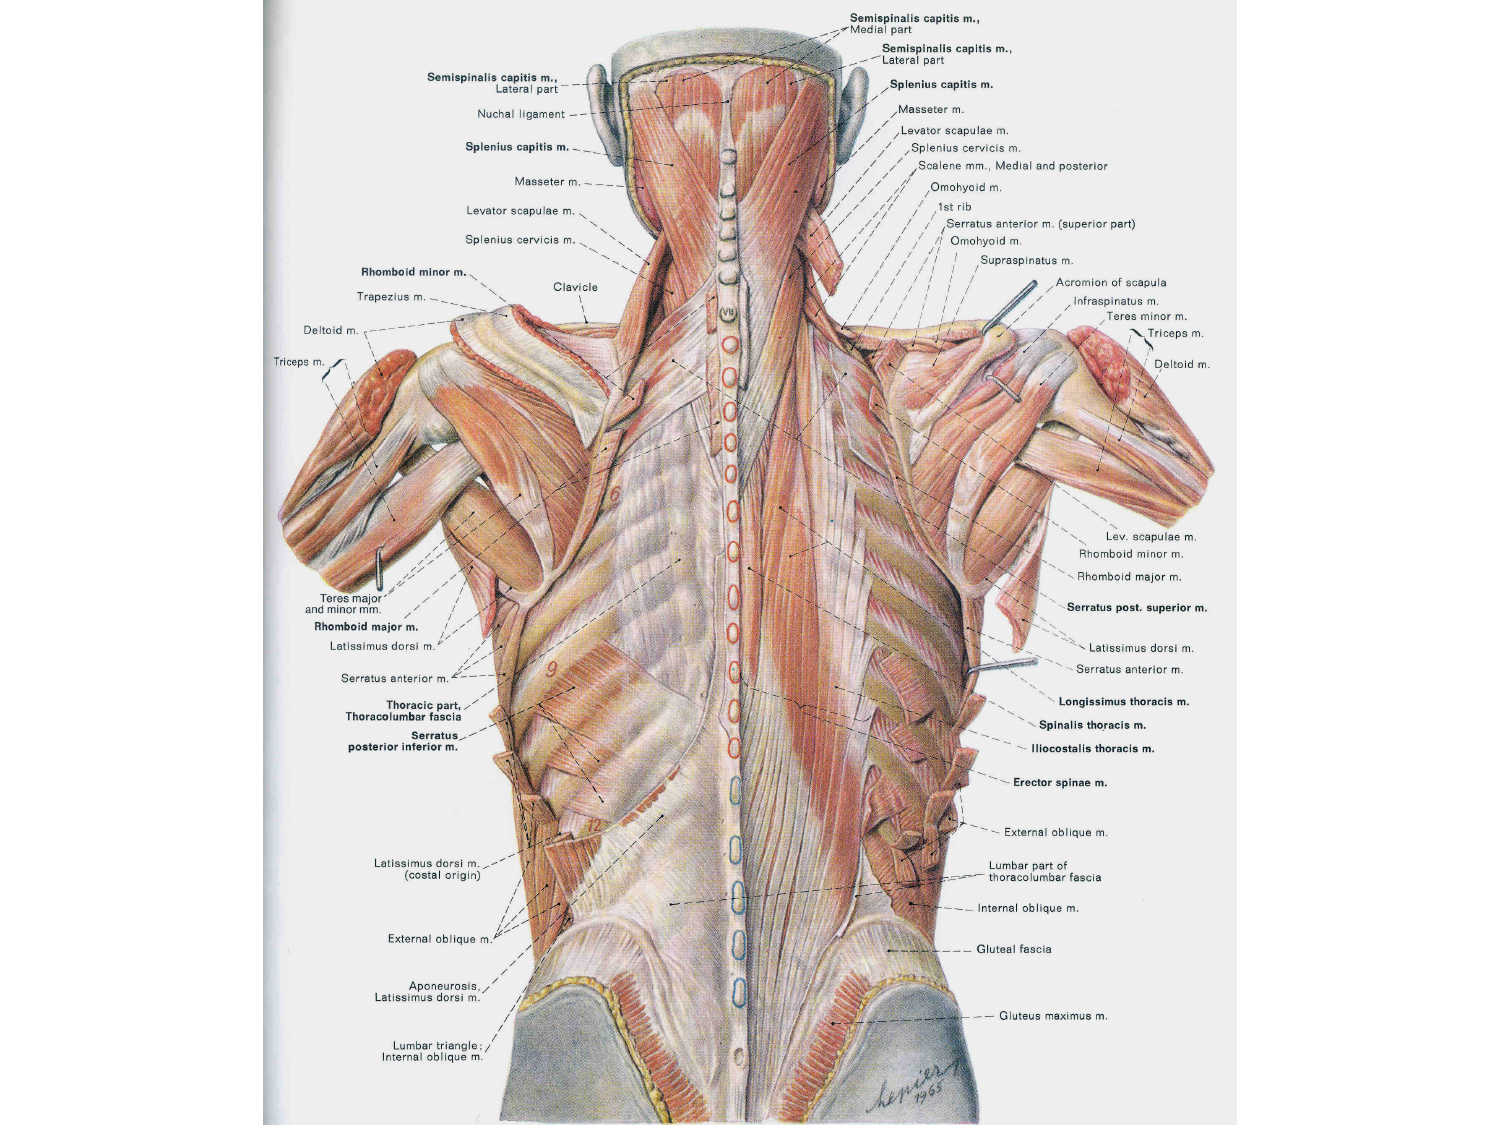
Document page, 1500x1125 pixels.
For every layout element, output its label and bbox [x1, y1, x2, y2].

picture [262, 0, 1237, 1125]
